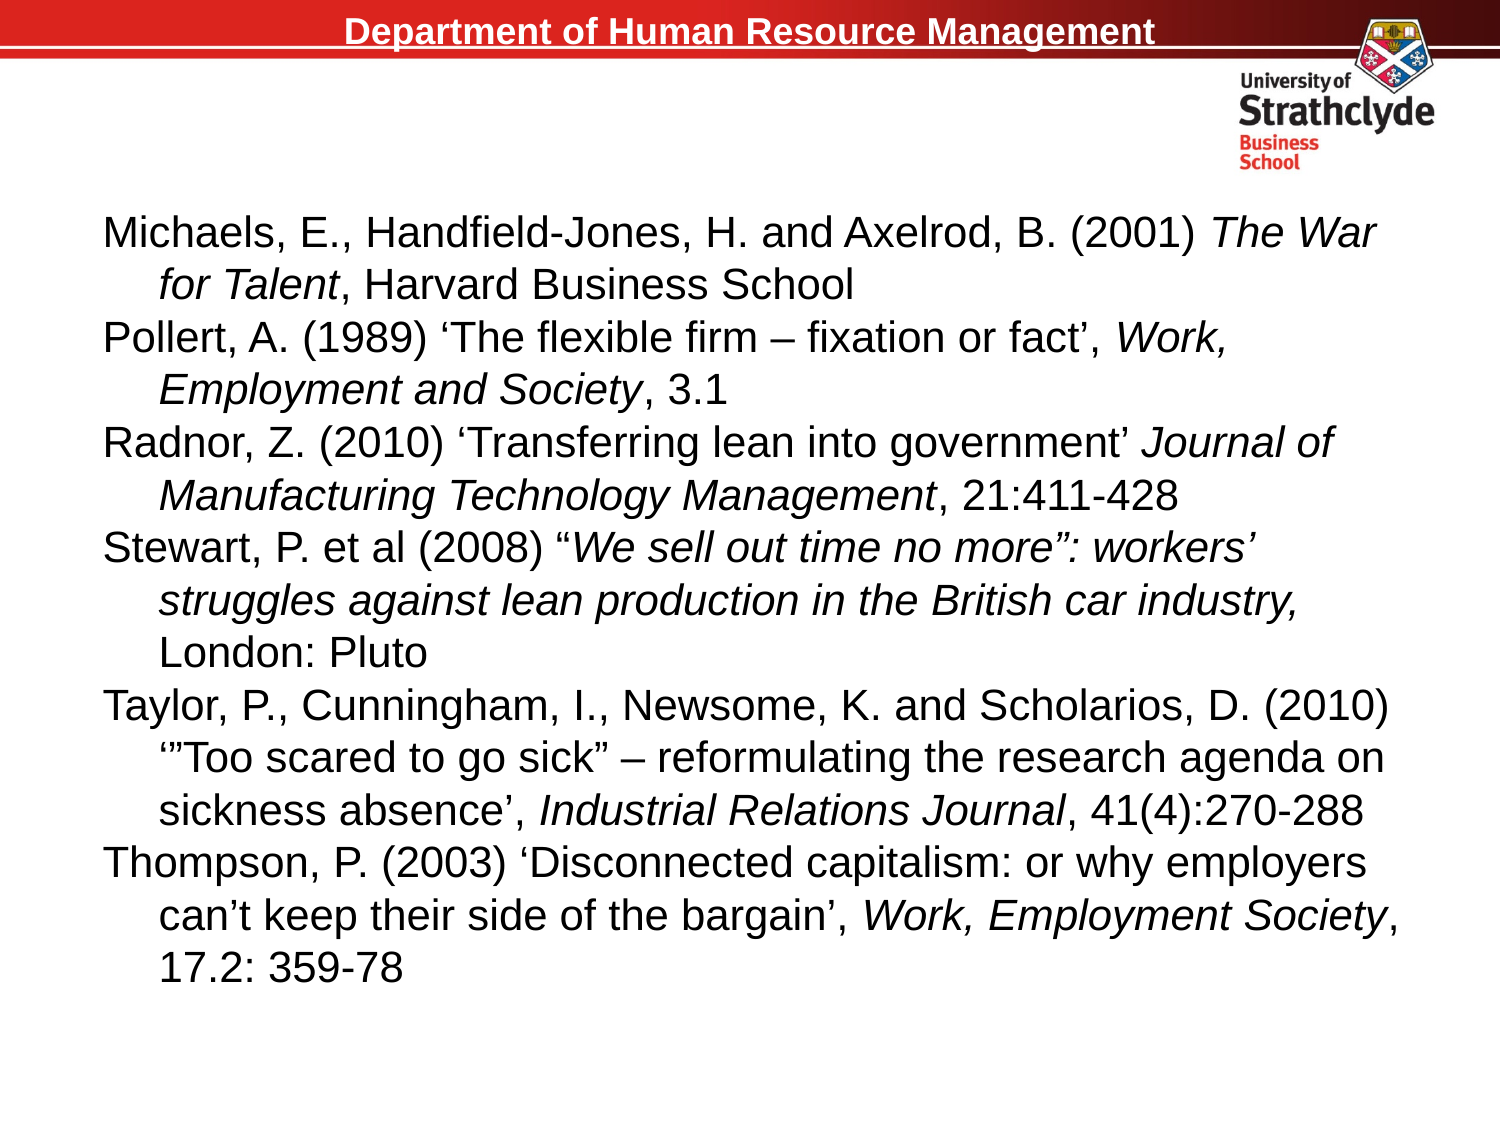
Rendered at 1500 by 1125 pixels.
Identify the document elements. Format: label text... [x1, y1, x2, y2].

picture [0, 0, 1500, 183]
list Michaels, E., Handfield-Jones, H. and Axelrod, B. (2001) The War for Talent, Harvard Business School Pollert, A. (1989) ‘The flexible firm – fixation or fact’, Work, Employment and Society, 3.1 Radnor, Z. (2010) ‘Transferring lean into government’ Journal of Manufacturing Technology Management, 21:411-428 Stewart, P. et al (2008) “We sell out time no more”: workers’ struggles against lean production in the British car industry, London: Pluto Taylor, P., Cunningham, I., Newsome, K. and Scholarios, D. (2010) ‘”Too scared to go sick” – reformulating the research agenda on sickness absence’, Industrial Relations Journal, 41(4):270-288 Thompson, P. (2003) ‘Disconnected capitalism: or why employers can’t keep their side of the bargain’, Work, Employment Society, 17.2: 359-78 [87, 196, 1416, 1001]
